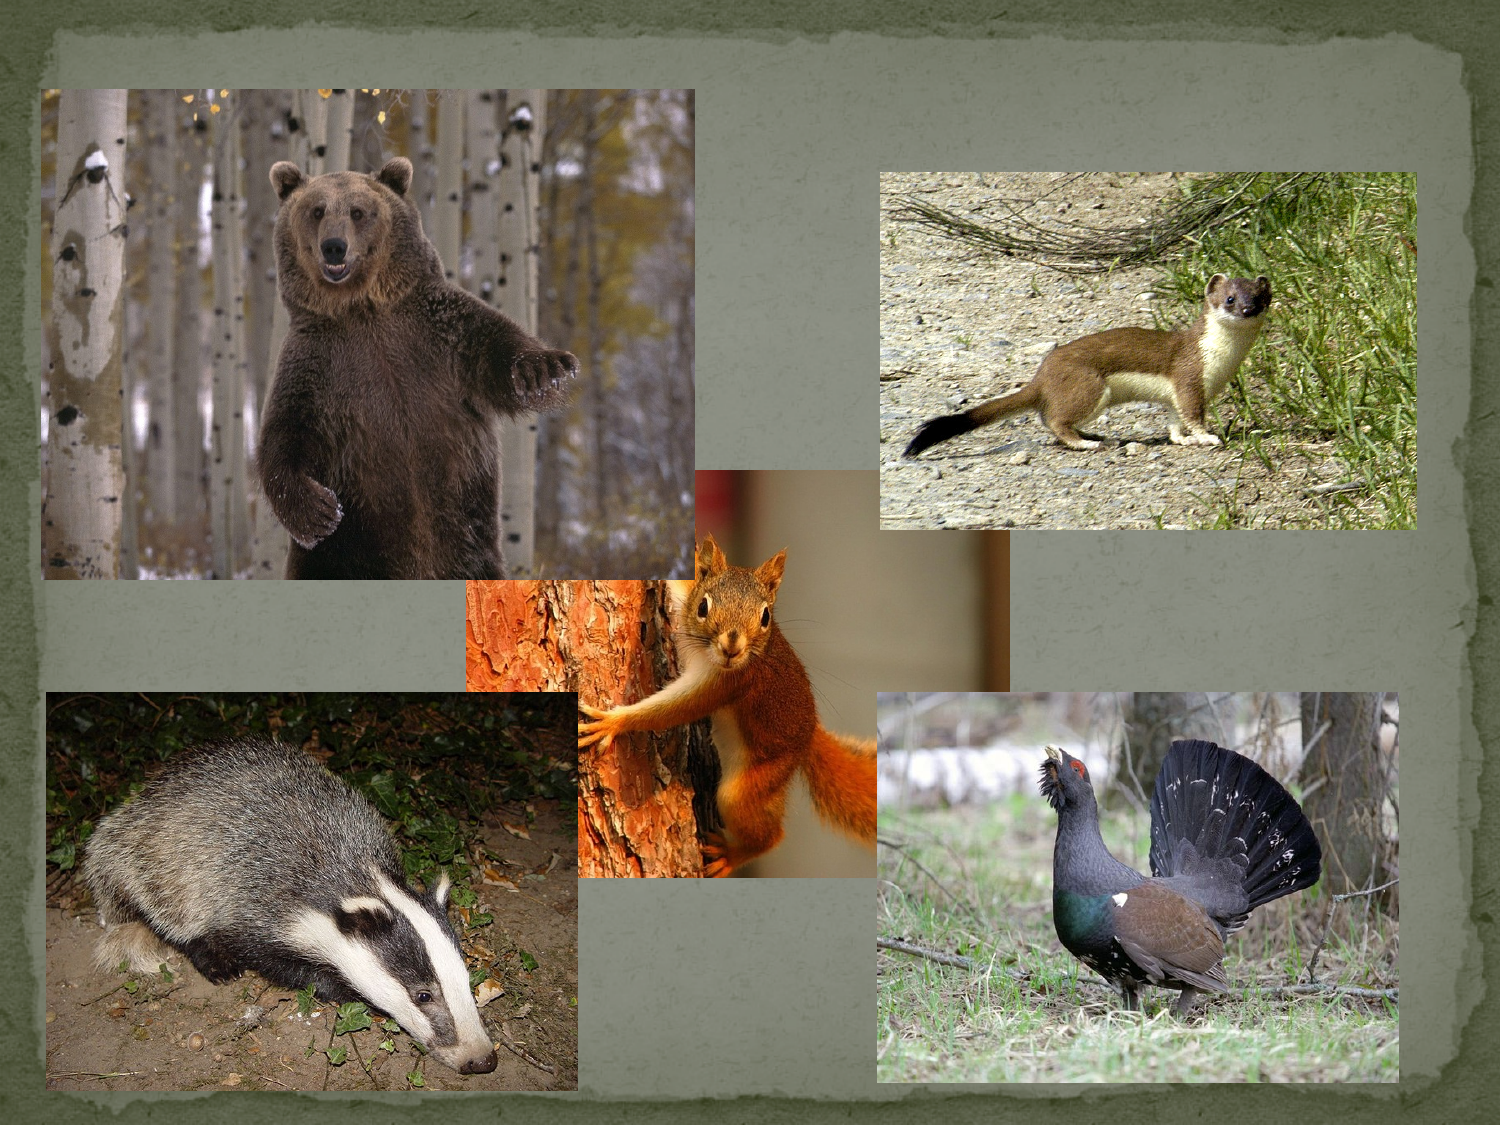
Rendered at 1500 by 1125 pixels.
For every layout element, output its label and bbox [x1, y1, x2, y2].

picture [41, 89, 1417, 1091]
